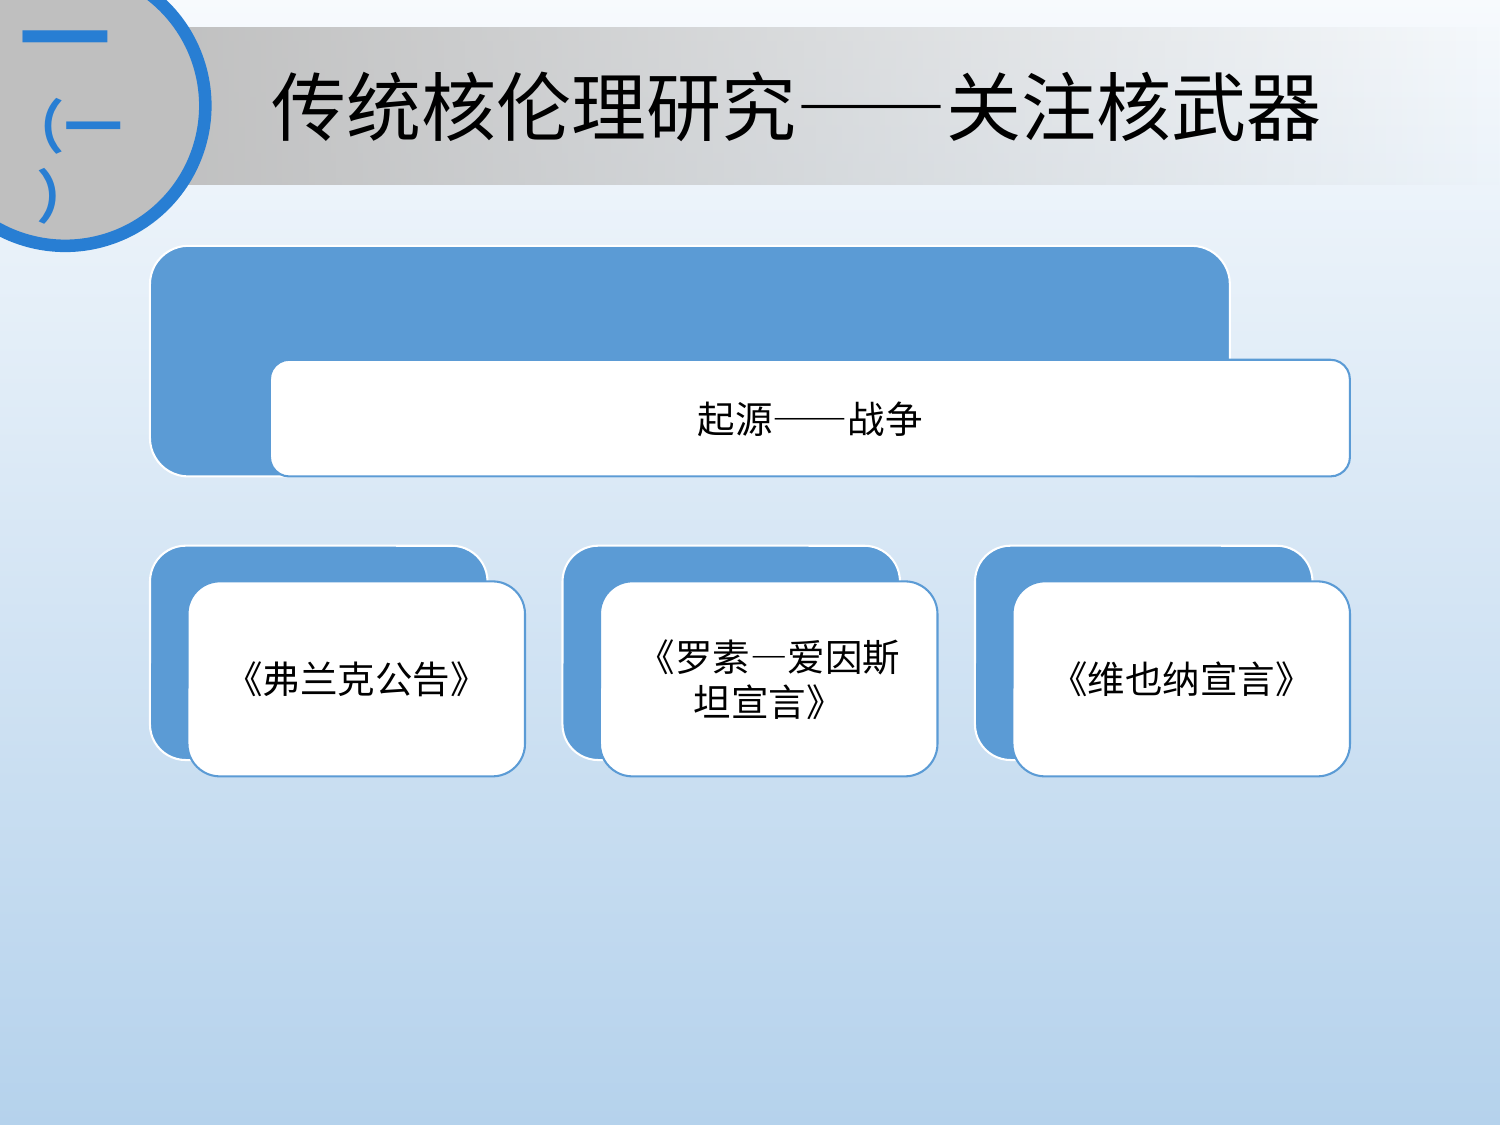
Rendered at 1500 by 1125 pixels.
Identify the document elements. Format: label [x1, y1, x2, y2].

text_box [0, 245, 1500, 1077]
text_box [0, 0, 1500, 245]
